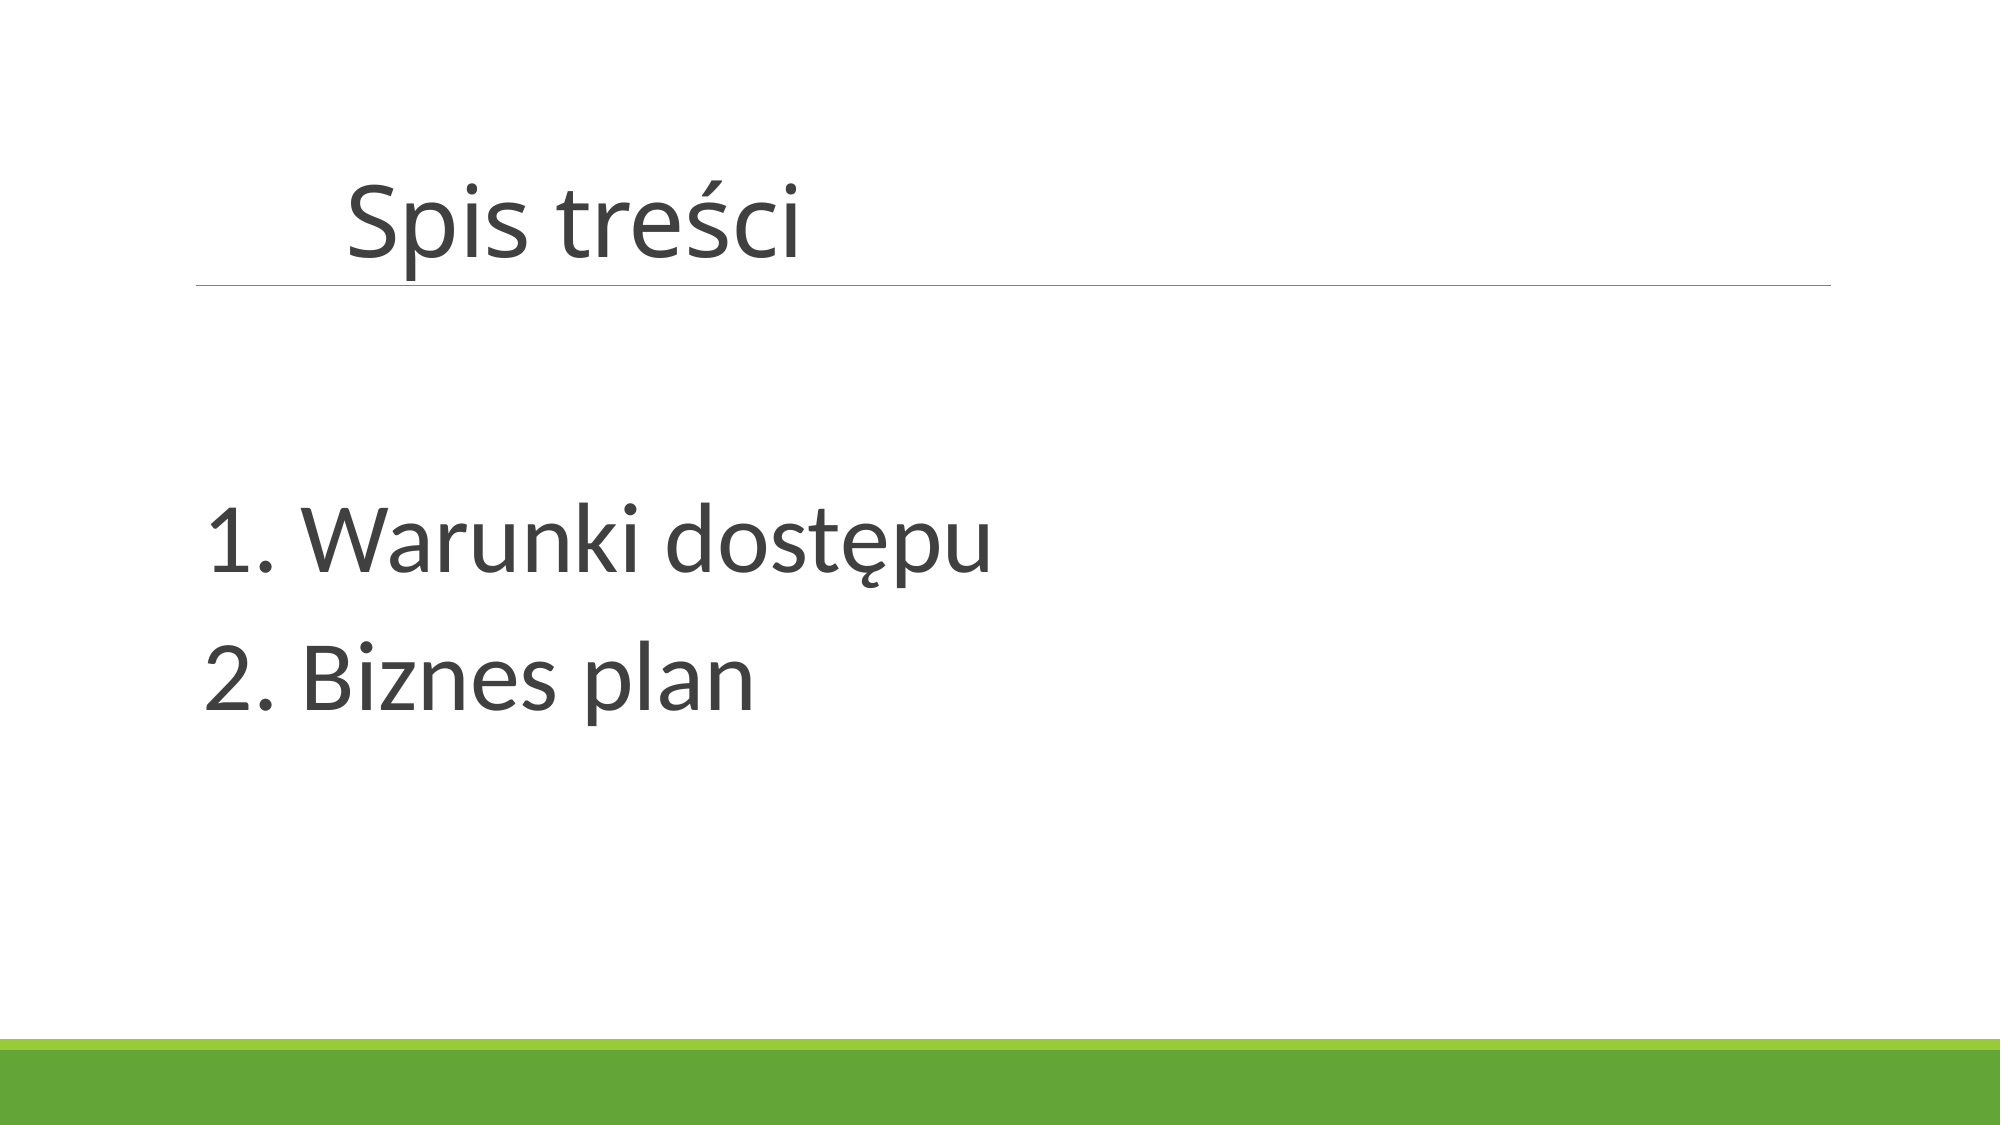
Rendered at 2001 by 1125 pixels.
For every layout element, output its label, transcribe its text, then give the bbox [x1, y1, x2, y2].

list 1. Warunki dostępu 2. Biznes plan [180, 479, 1830, 750]
title Spis treści [180, 47, 1830, 285]
